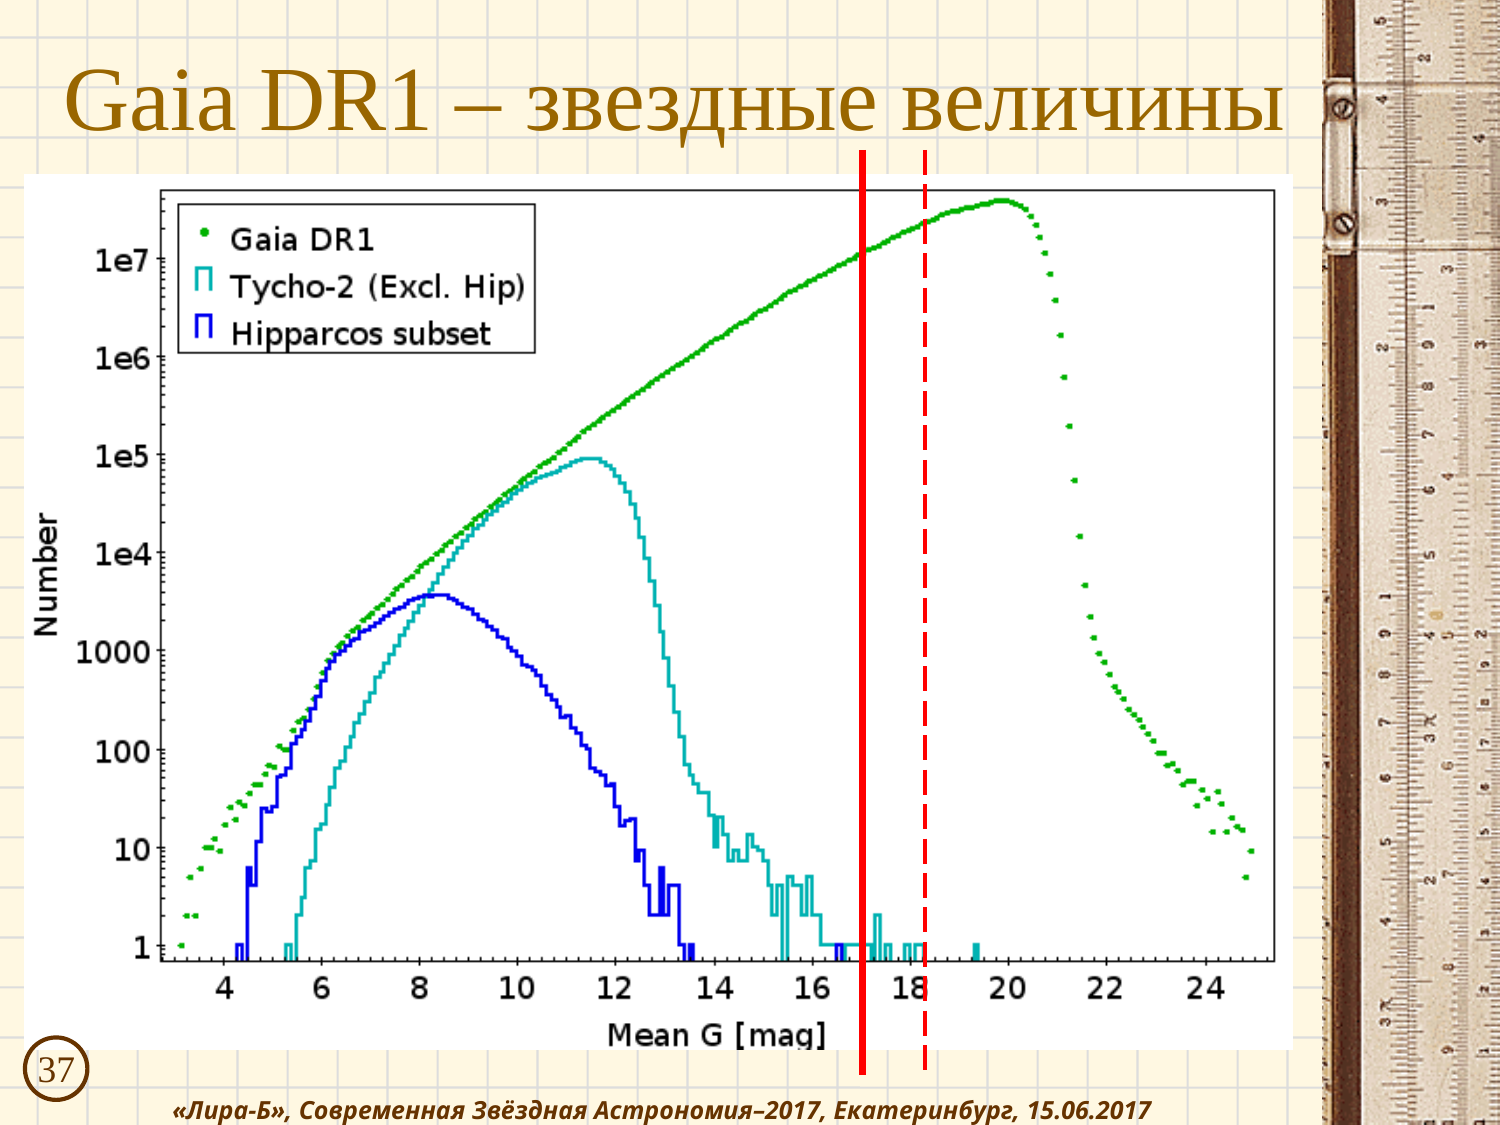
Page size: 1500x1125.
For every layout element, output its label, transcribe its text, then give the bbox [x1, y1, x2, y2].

picture [926, 174, 1294, 1051]
picture [24, 174, 862, 1051]
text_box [12, 1037, 101, 1101]
title Gaia DR1 – звездные величины [37, 0, 1313, 188]
picture [863, 174, 924, 1051]
footer «Лира-Б», Современная Звёздная Астрономия–2017, Екатеринбург, 15.06.2017 [0, 1087, 1325, 1125]
picture [1322, 0, 1500, 1125]
